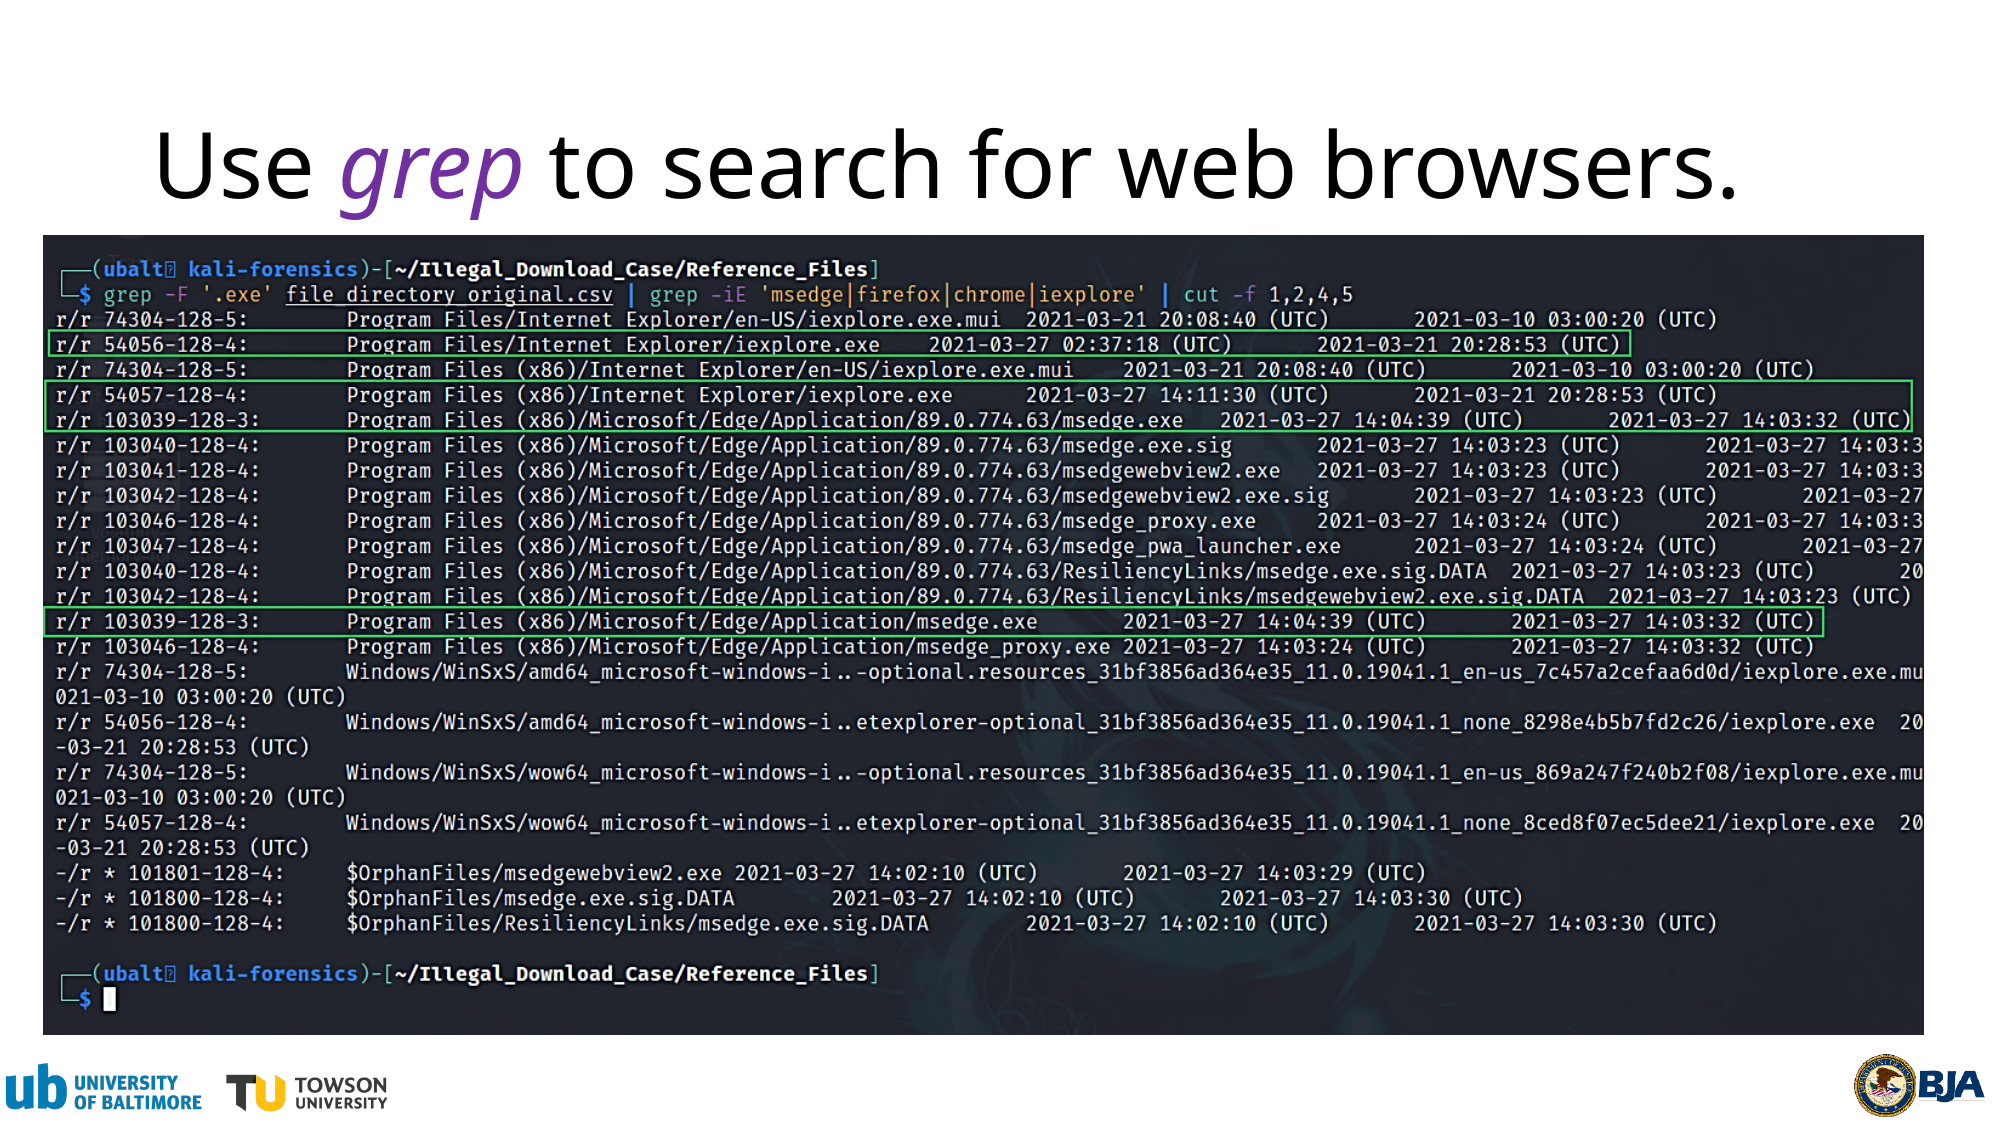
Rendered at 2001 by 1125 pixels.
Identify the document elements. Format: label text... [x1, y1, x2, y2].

picture [0, 1031, 407, 1125]
title Use grep to search for web browsers. [137, 59, 1863, 235]
picture [1854, 1054, 1986, 1117]
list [43, 235, 1924, 1035]
